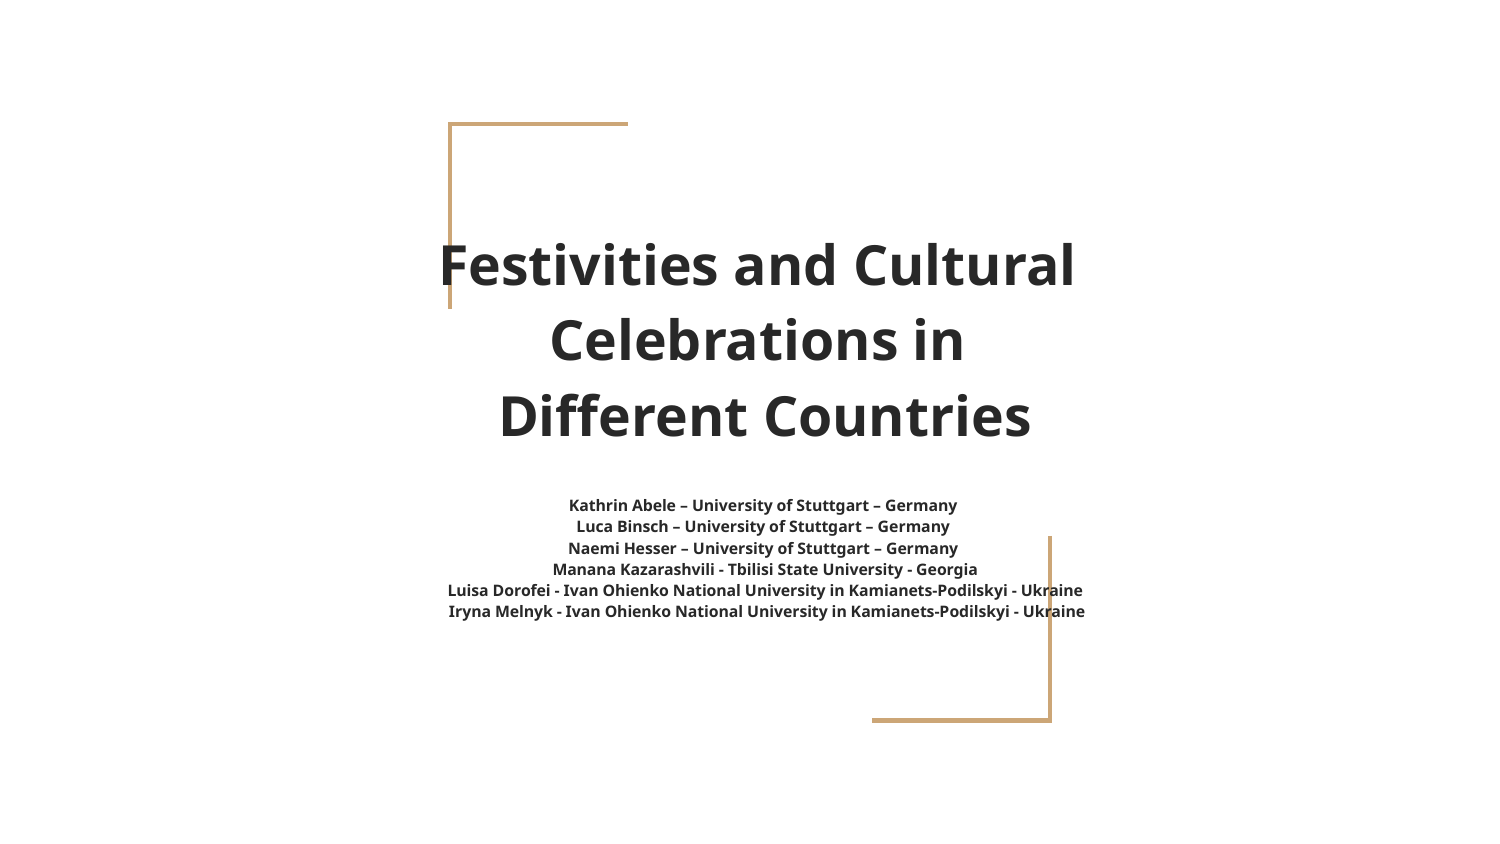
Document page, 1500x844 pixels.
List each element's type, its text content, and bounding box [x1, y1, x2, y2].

title Festivities and Cultural Celebrations in Different Countries Kathrin Abele – University of Stuttgart – Germany Luca Binsch – University of Stuttgart – Germany Naemi Hesser – University of Stuttgart – Germany Manana Kazarashvili - Tbilisi State University - Georgia Luisa Dorofei - Ivan Ohienko National University in Kamianets-Podilskyi - Ukraine Iryna Melnyk - Ivan Ohienko National University in Kamianets-Podilskyi - Ukraine [66, 206, 1465, 638]
